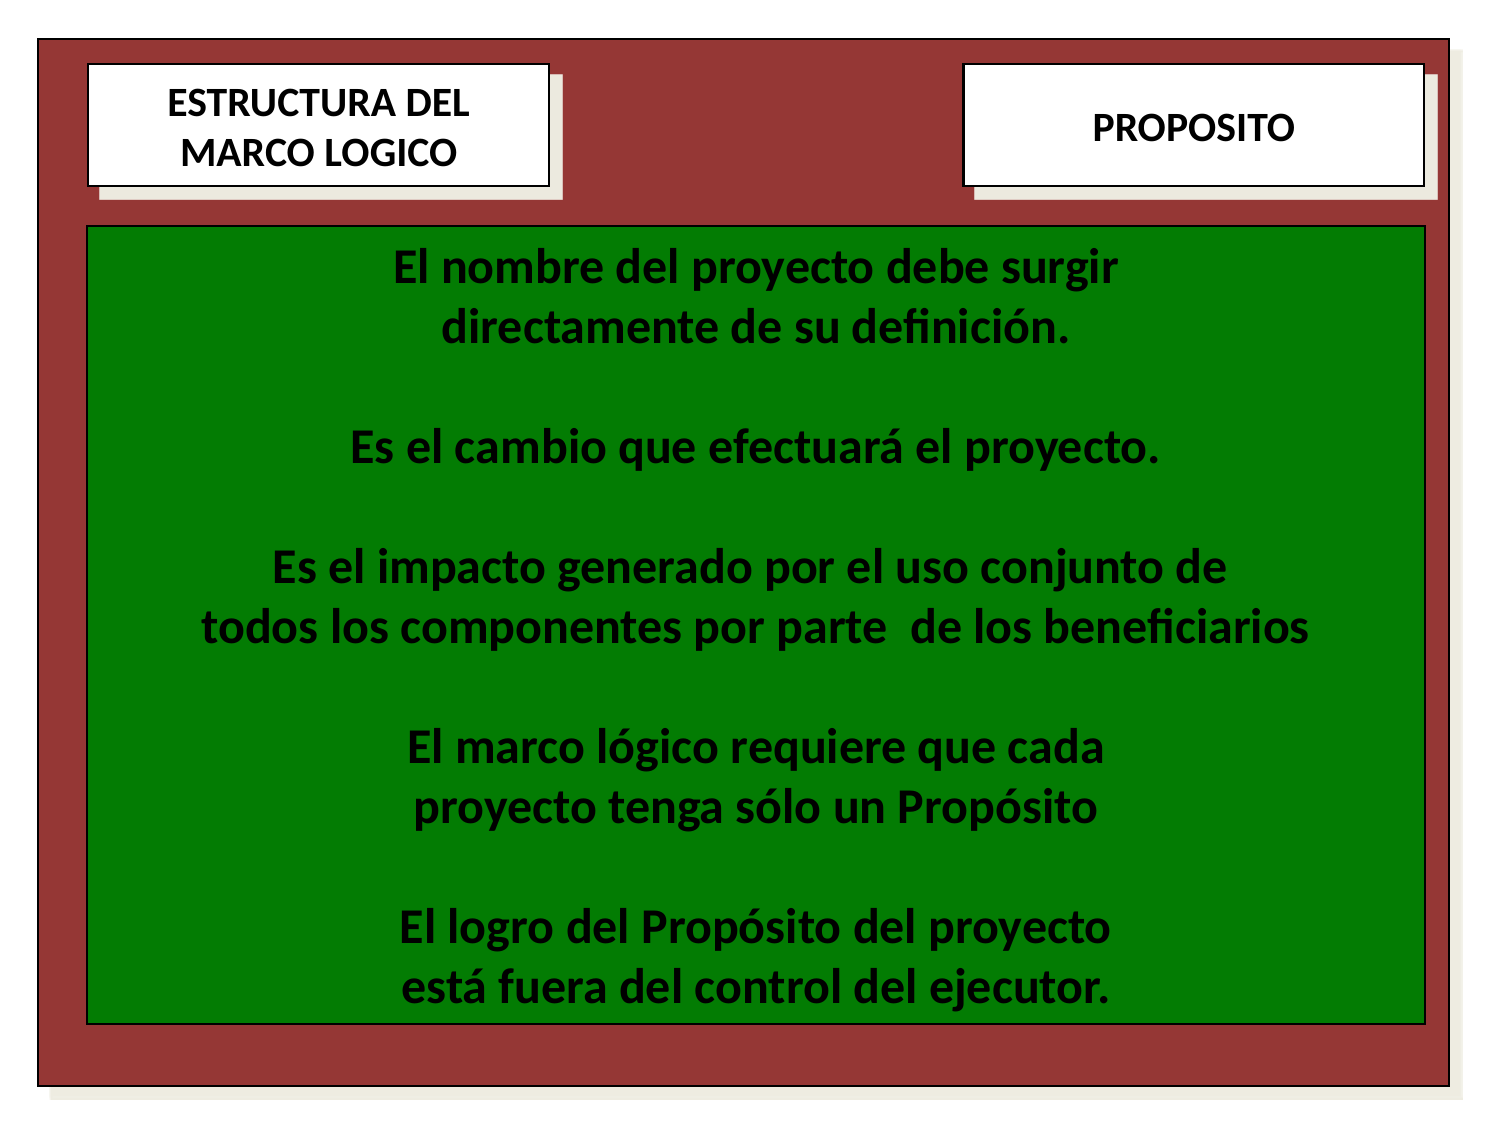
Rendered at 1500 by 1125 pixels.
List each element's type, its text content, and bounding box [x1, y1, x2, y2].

text_box PROPOSITO [963, 63, 1424, 187]
text_box ESTRUCTURA DEL MARCO LOGICO [88, 63, 549, 187]
text_box El nombre del proyecto debe surgir directamente de su definición. Es el cambio que efectuará el proyecto. Es el impacto generado por el uso conjunto de todos los componentes por parte de los beneficiarios El marco lógico requiere que cada proyecto tenga sólo un Propósito El logro del Propósito del proyecto está fuera del control del ejecutor. [87, 226, 1425, 1024]
text_box [38, 38, 1449, 1087]
